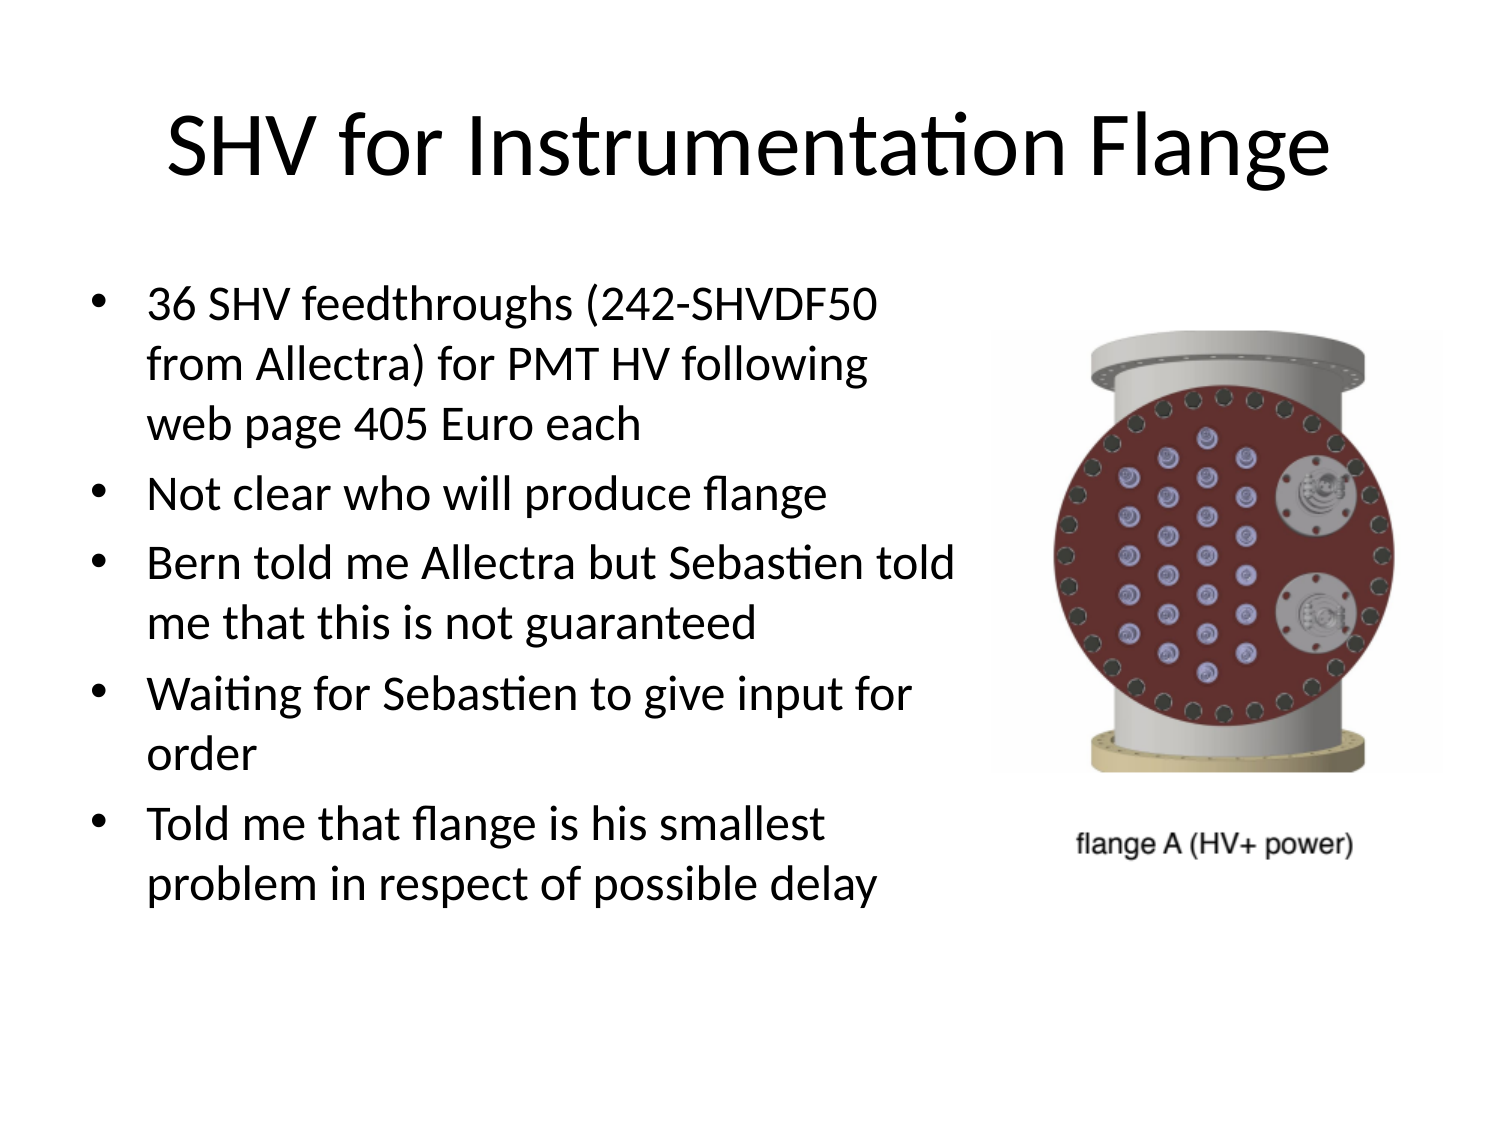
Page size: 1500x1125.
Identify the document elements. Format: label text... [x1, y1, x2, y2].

list 36 SHV feedthroughs (242-SHVDF50 from Allectra) for PMT HV following web page 405 Euro each Not clear who will produce flange Bern told me Allectra but Sebastien told me that this is not guaranteed Waiting for Sebastien to give input for order Told me that flange is his smallest problem in respect of possible delay [75, 262, 975, 1005]
title SHV for Instrumentation Flange [75, 45, 1425, 233]
picture [987, 274, 1452, 917]
